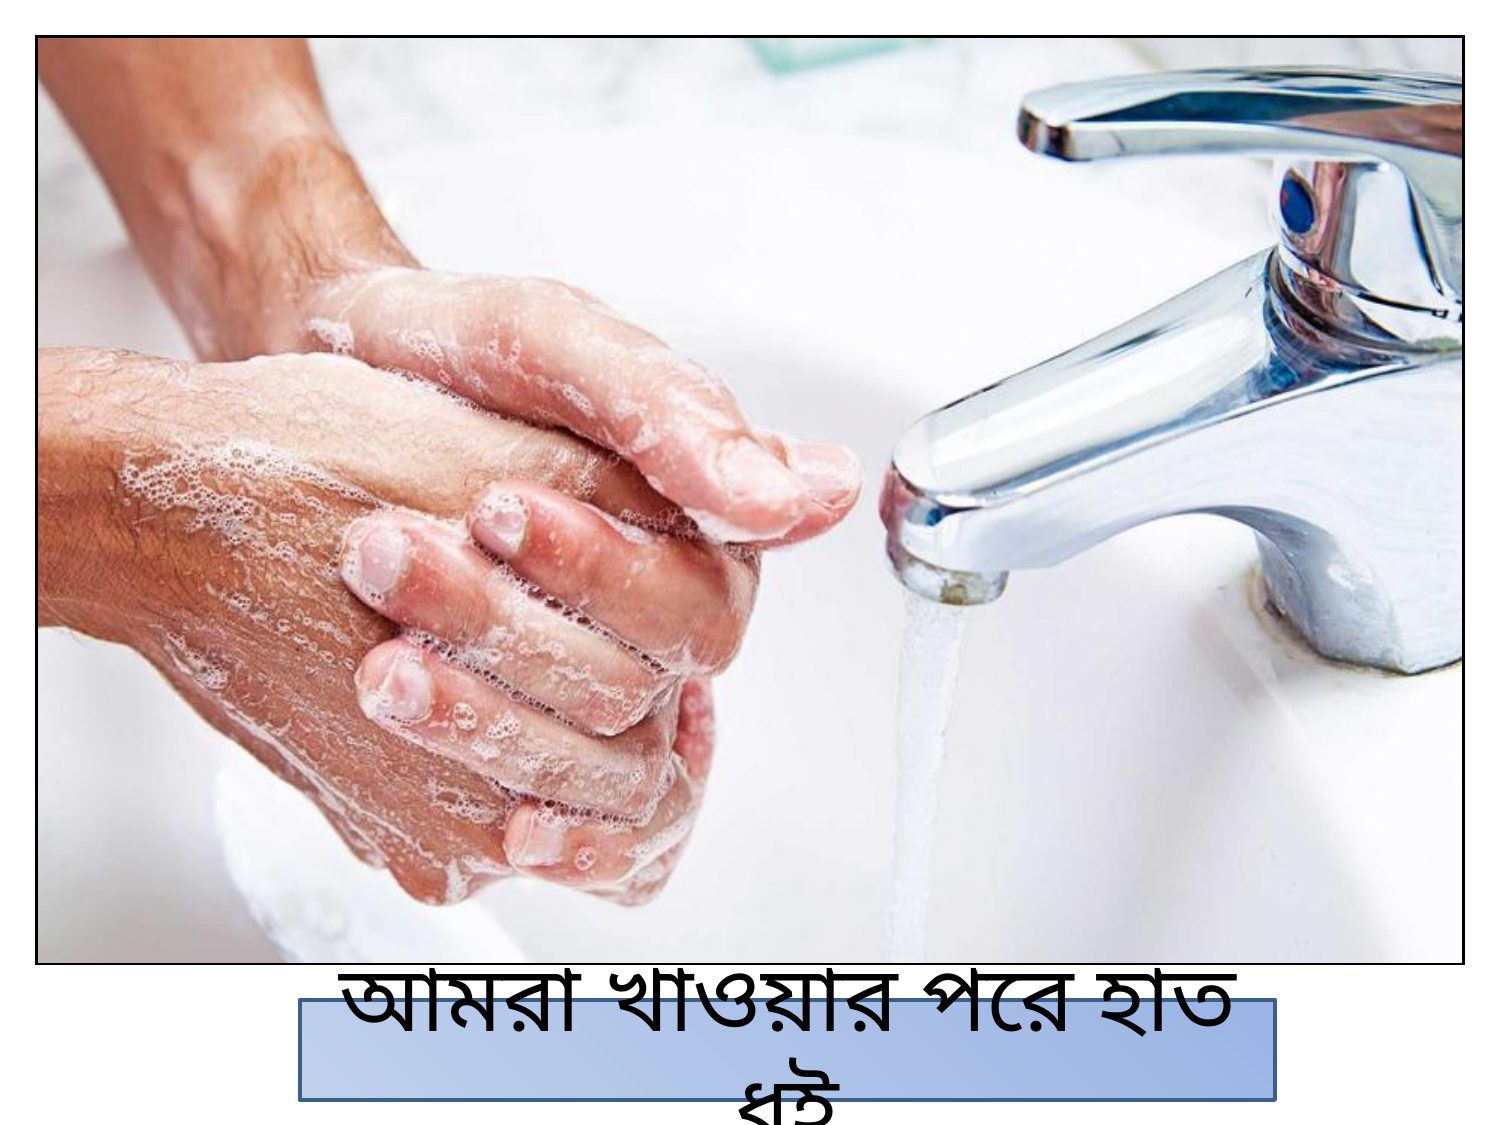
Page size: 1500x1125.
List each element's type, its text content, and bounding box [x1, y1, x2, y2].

picture [37, 37, 1463, 964]
text_box আমরা খাওয়ার পরে হাত ধুই [298, 998, 1277, 1102]
